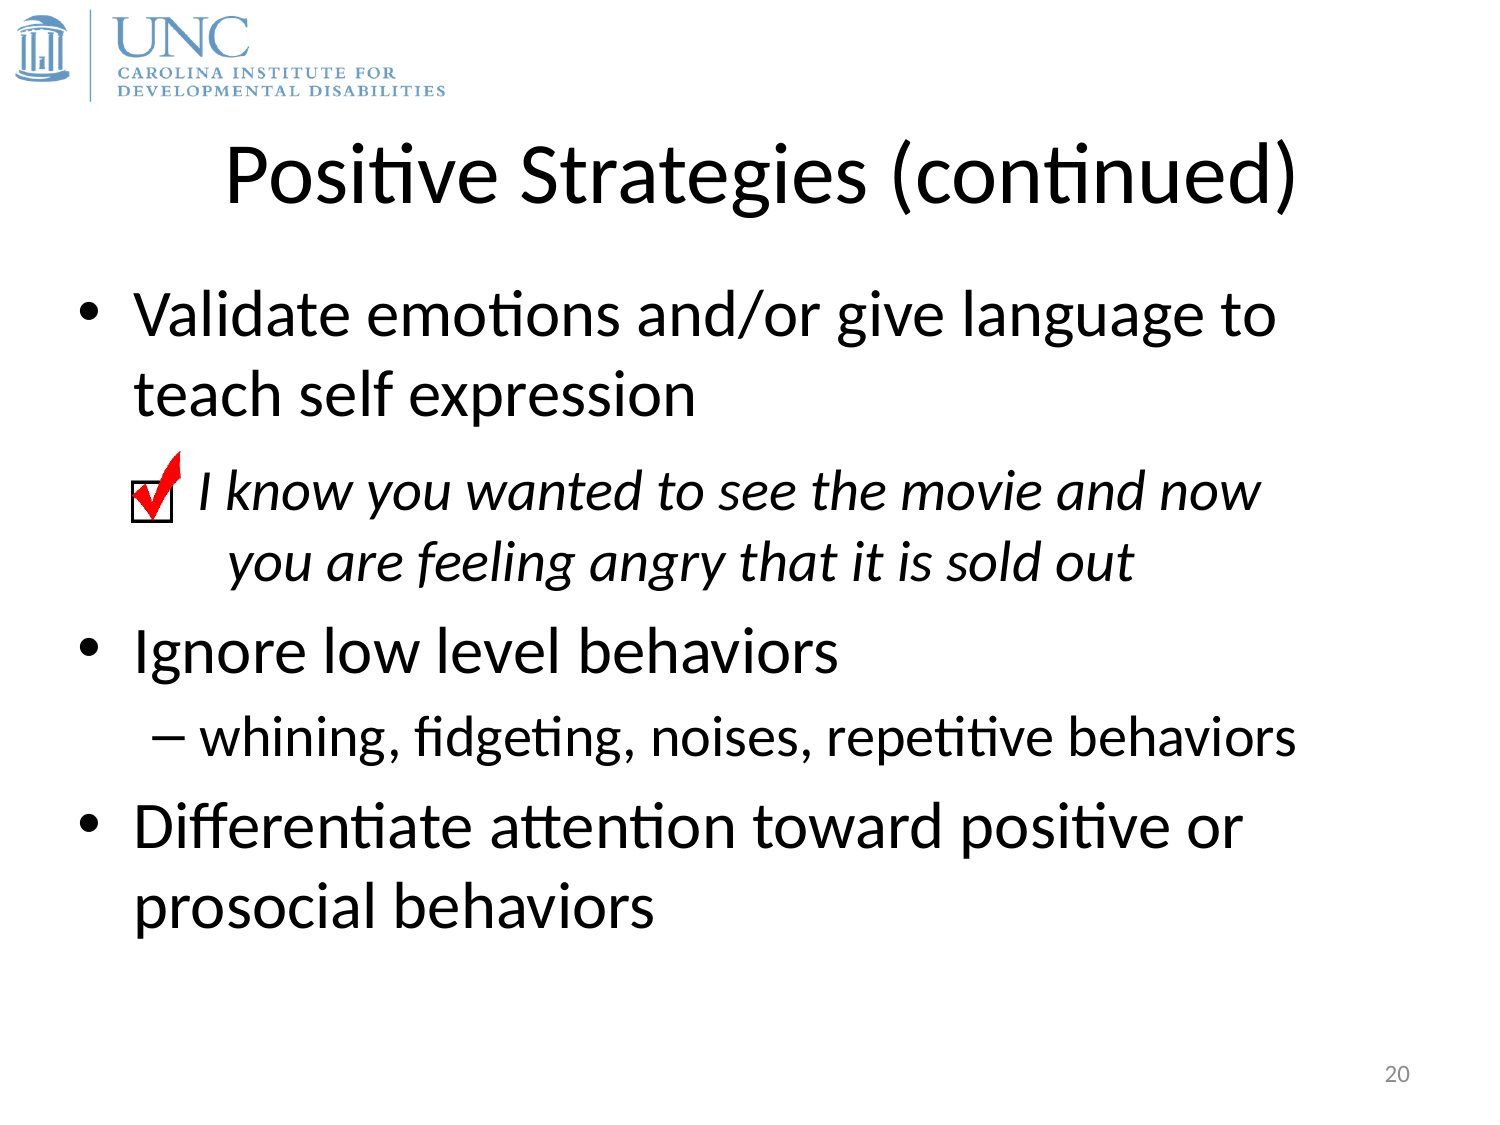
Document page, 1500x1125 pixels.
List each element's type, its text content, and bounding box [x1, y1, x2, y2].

slide_number 20 [1074, 1042, 1425, 1103]
picture [124, 449, 185, 524]
list Validate emotions and/or give language to teach self expression I know you wanted to see the movie and now you are feeling angry that it is sold out Ignore low level behaviors whining, fidgeting, noises, repetitive behaviors Differentiate attention toward positive or prosocial behaviors [62, 262, 1413, 1050]
picture [12, 7, 451, 105]
title Positive Strategies (continued) [87, 75, 1438, 263]
